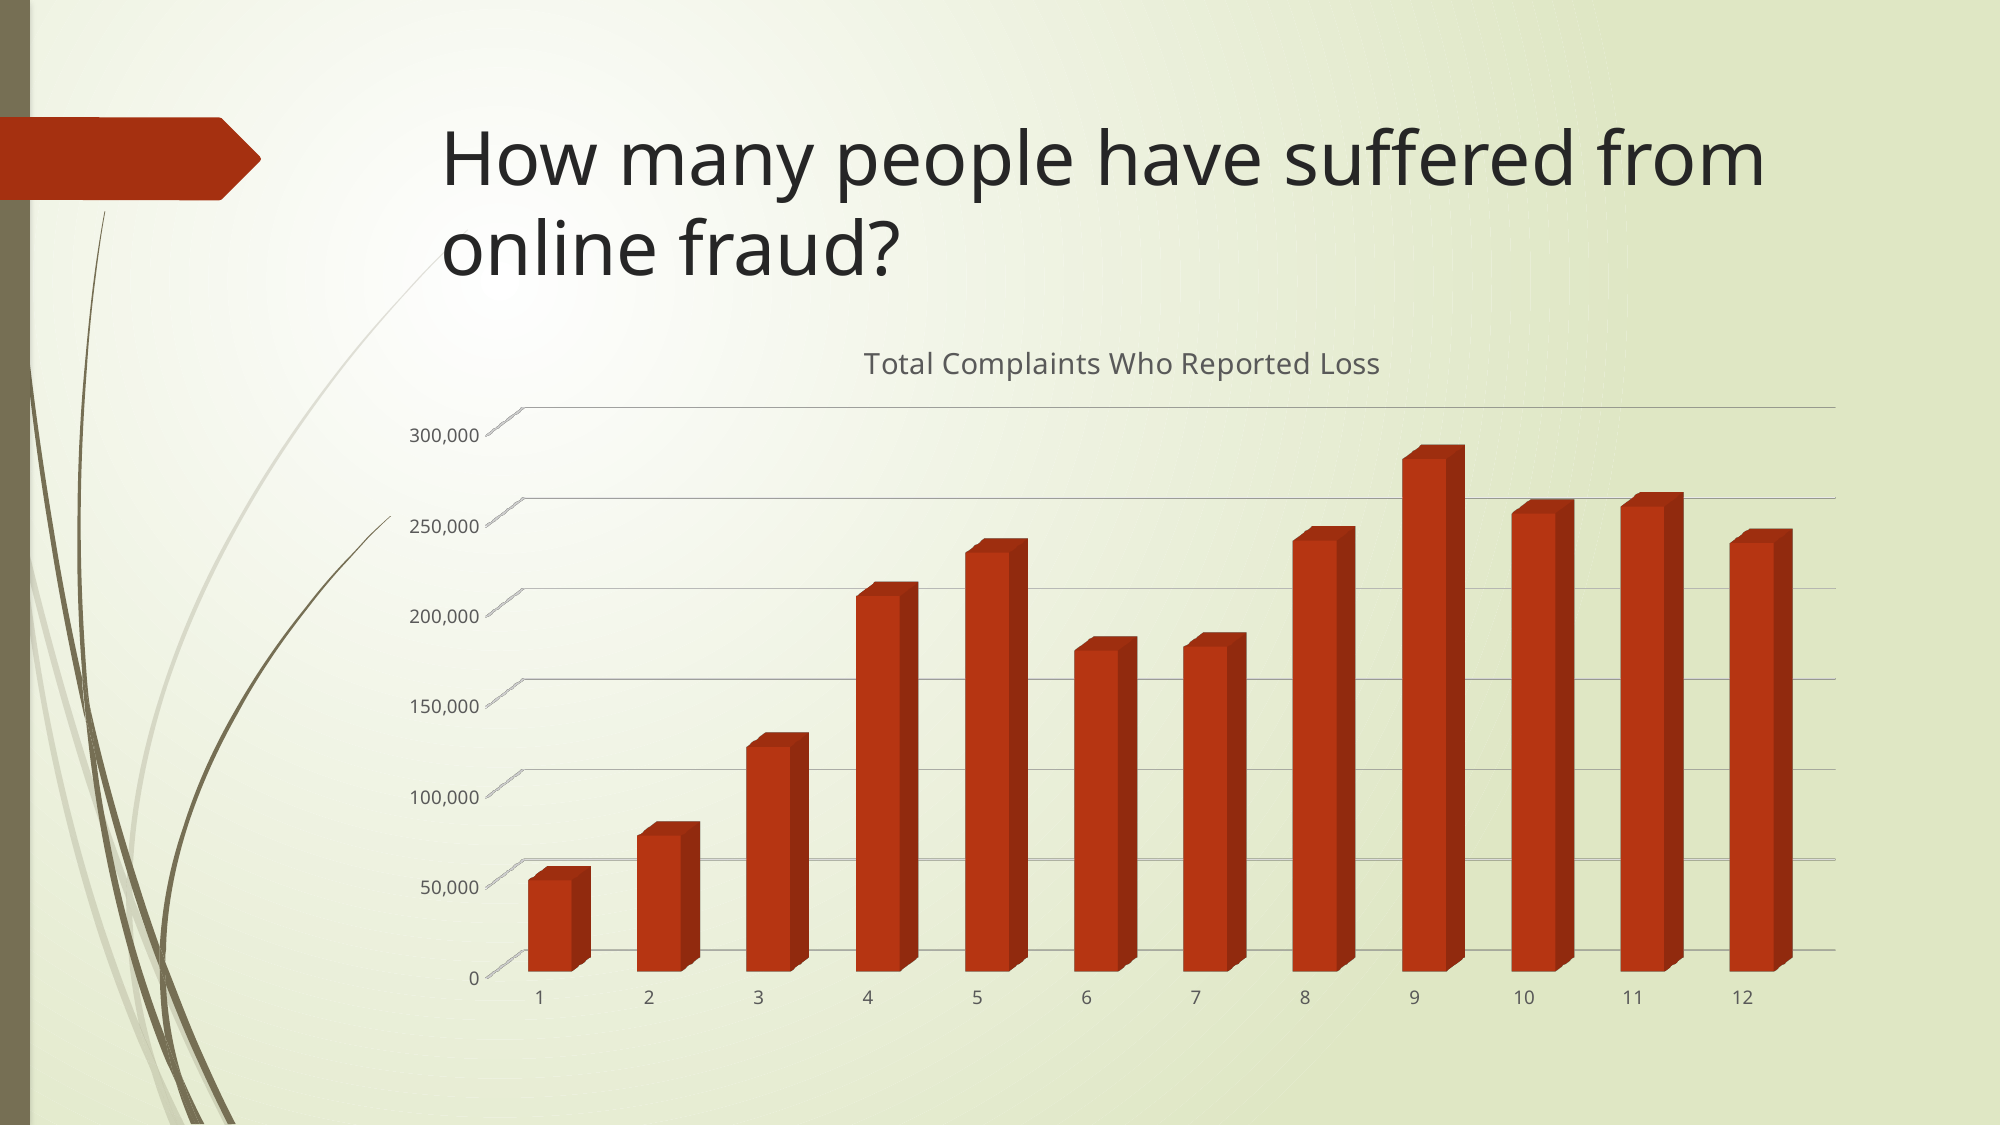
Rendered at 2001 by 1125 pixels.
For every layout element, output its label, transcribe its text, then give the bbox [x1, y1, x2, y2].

chart [374, 312, 1871, 1026]
title How many people have suffered from online fraud? [425, 102, 1888, 313]
